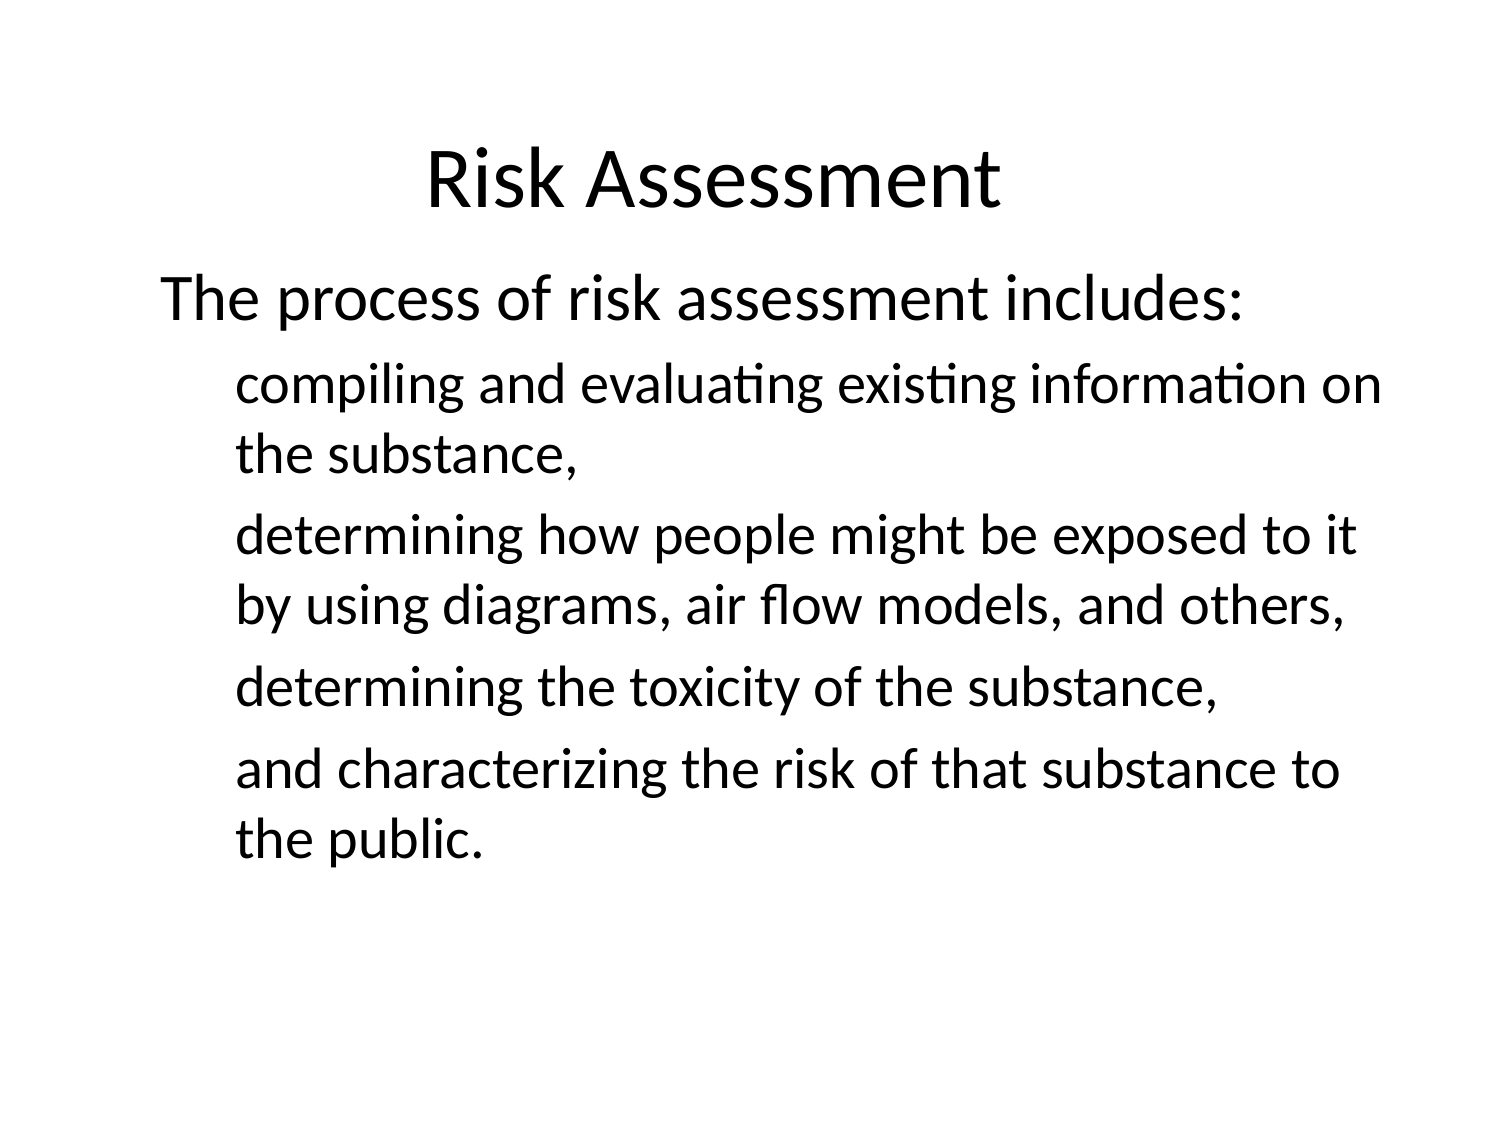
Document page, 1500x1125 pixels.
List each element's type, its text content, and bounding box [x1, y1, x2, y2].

list The process of risk assessment includes: compiling and evaluating existing information on the substance, determining how people might be exposed to it by using diagrams, air flow models, and others, determining the toxicity of the substance, and characterizing the risk of that substance to the public. [70, 245, 1421, 959]
title Risk Assessment [75, 112, 1355, 233]
